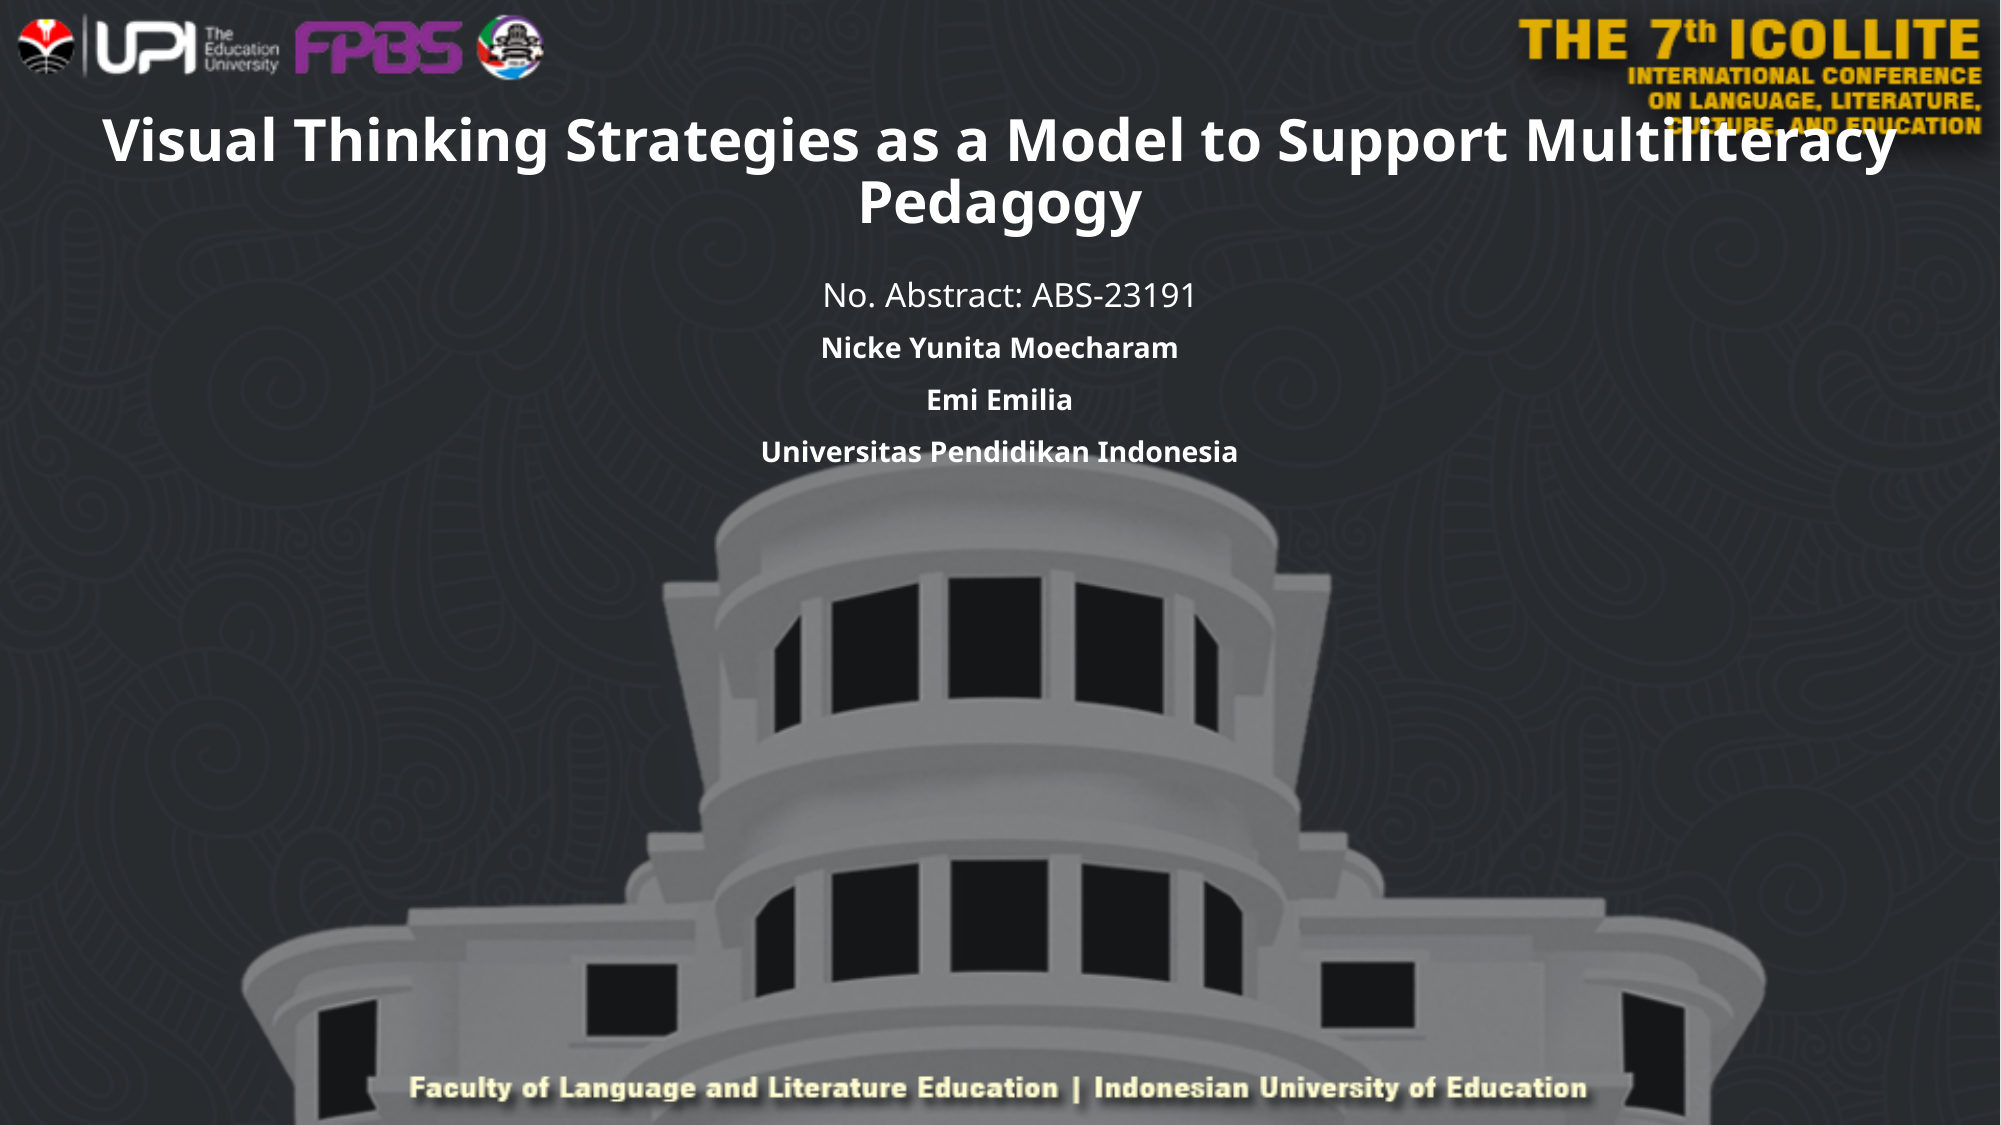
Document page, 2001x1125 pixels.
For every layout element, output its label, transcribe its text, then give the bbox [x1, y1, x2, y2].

text_box No. Abstract: ABS-23191 [260, 270, 1761, 323]
picture [0, 0, 2001, 1125]
subtitle Nicke Yunita Moecharam Emi Emilia Universitas Pendidikan Indonesia [90, 322, 1910, 477]
title Visual Thinking Strategies as a Model to Support Multiliteracy Pedagogy [31, 146, 1969, 245]
